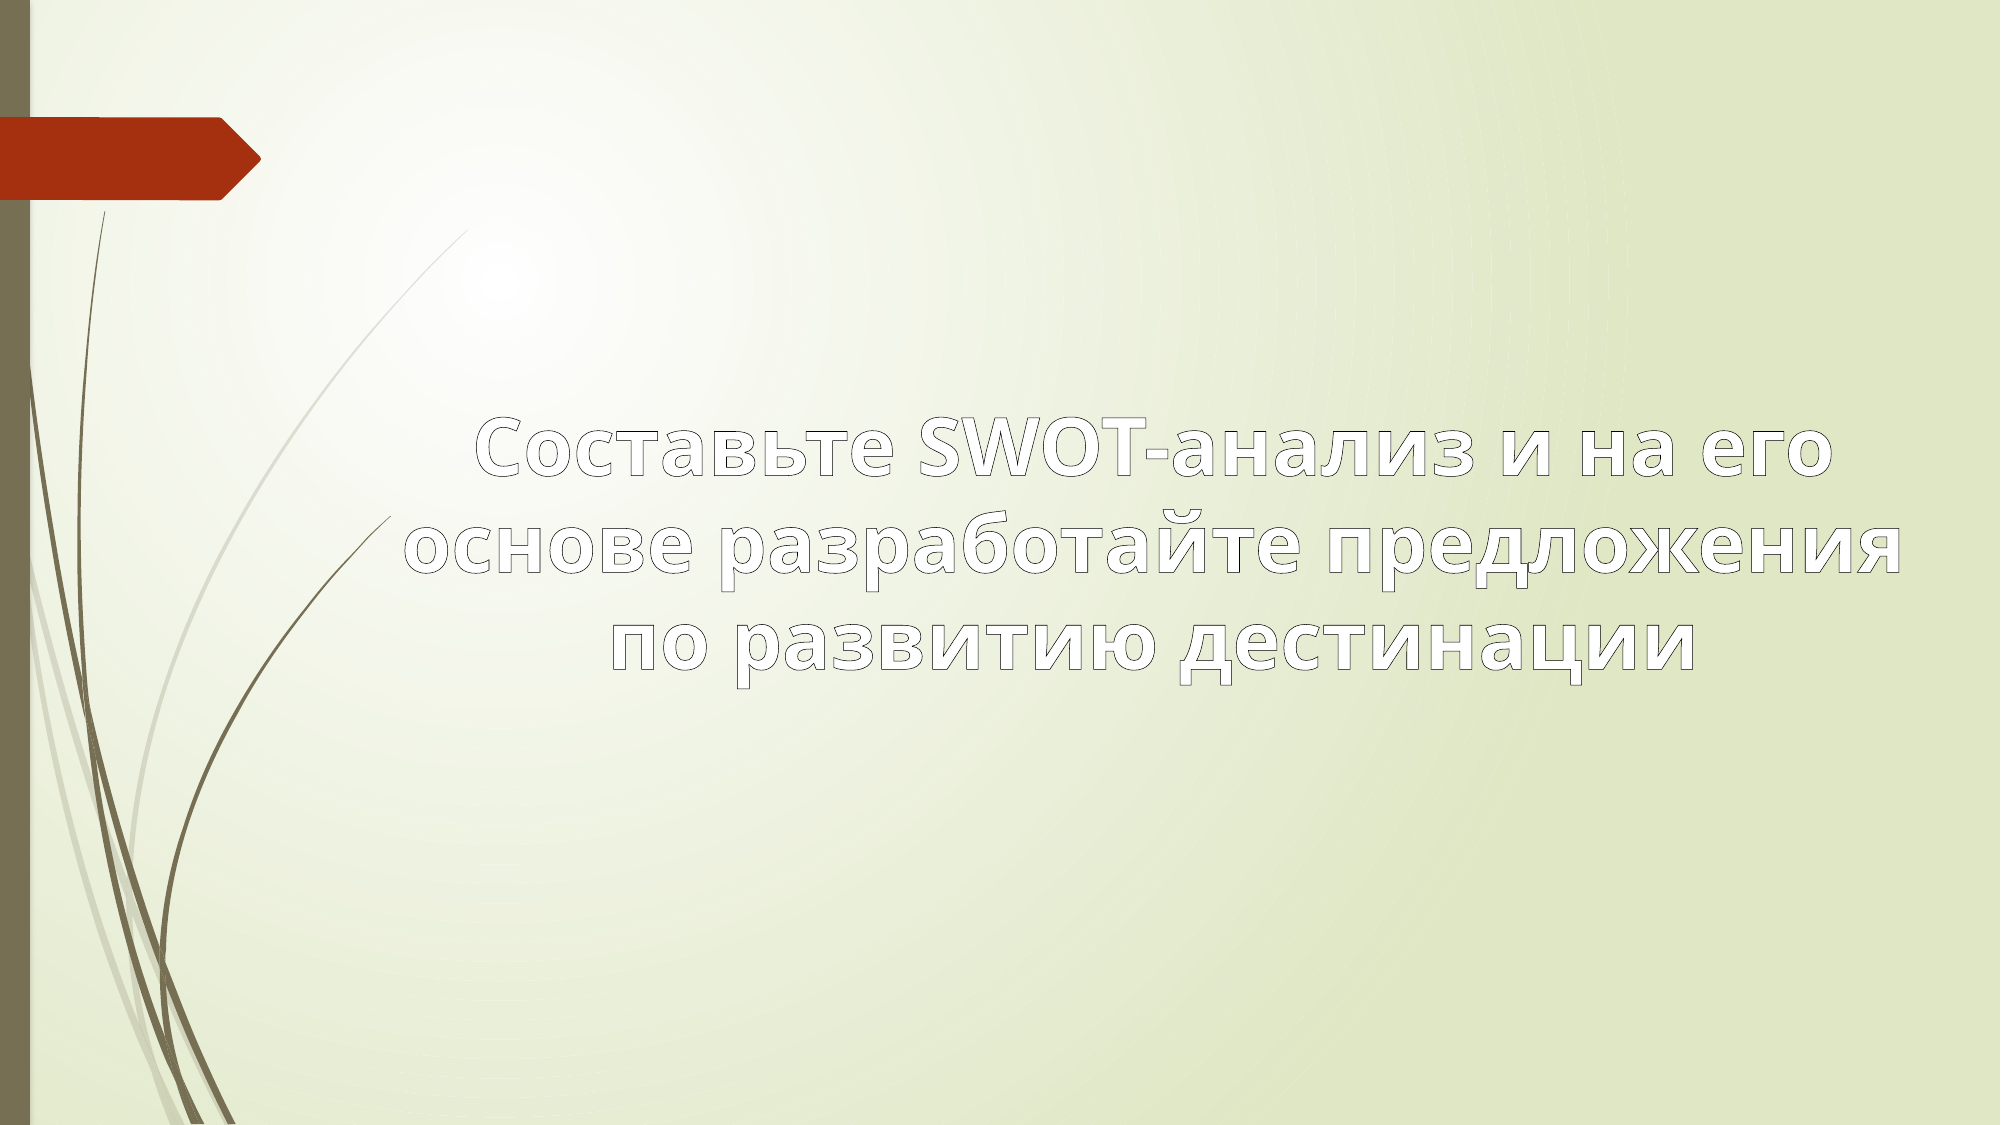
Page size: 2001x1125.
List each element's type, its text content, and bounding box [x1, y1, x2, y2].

title Составьте SWOT-анализ и на его основе разработайте предложения по развитию дестинации [371, 387, 1935, 780]
